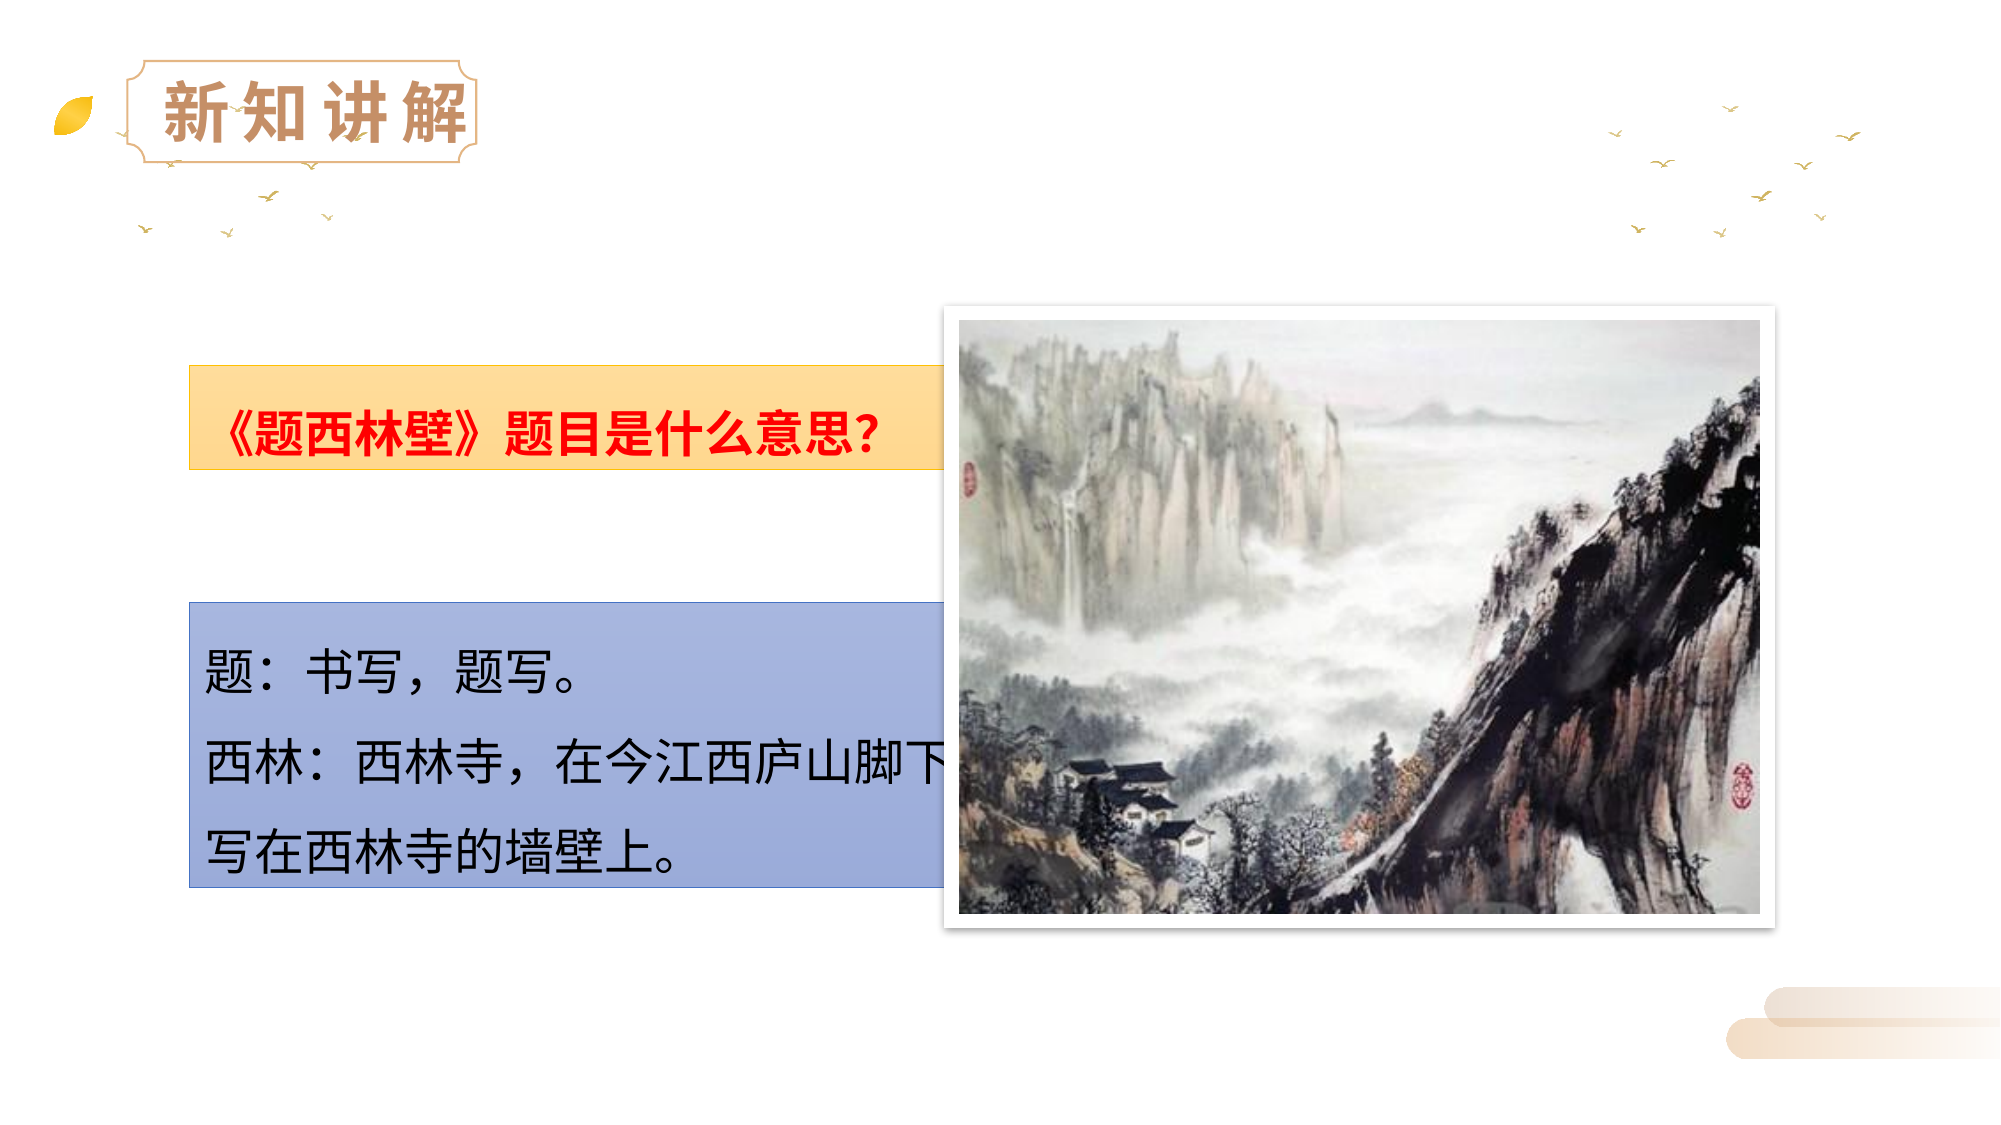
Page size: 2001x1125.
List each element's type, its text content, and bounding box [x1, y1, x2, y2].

text_box 新知讲解 [163, 71, 469, 152]
text_box 题：书写，题写。 西林：西林寺，在今江西庐山脚下。 写在西林寺的墙壁上。 [189, 602, 939, 888]
picture [958, 320, 1760, 914]
text_box 《题西林壁》题目是什么意思？ [189, 365, 939, 470]
